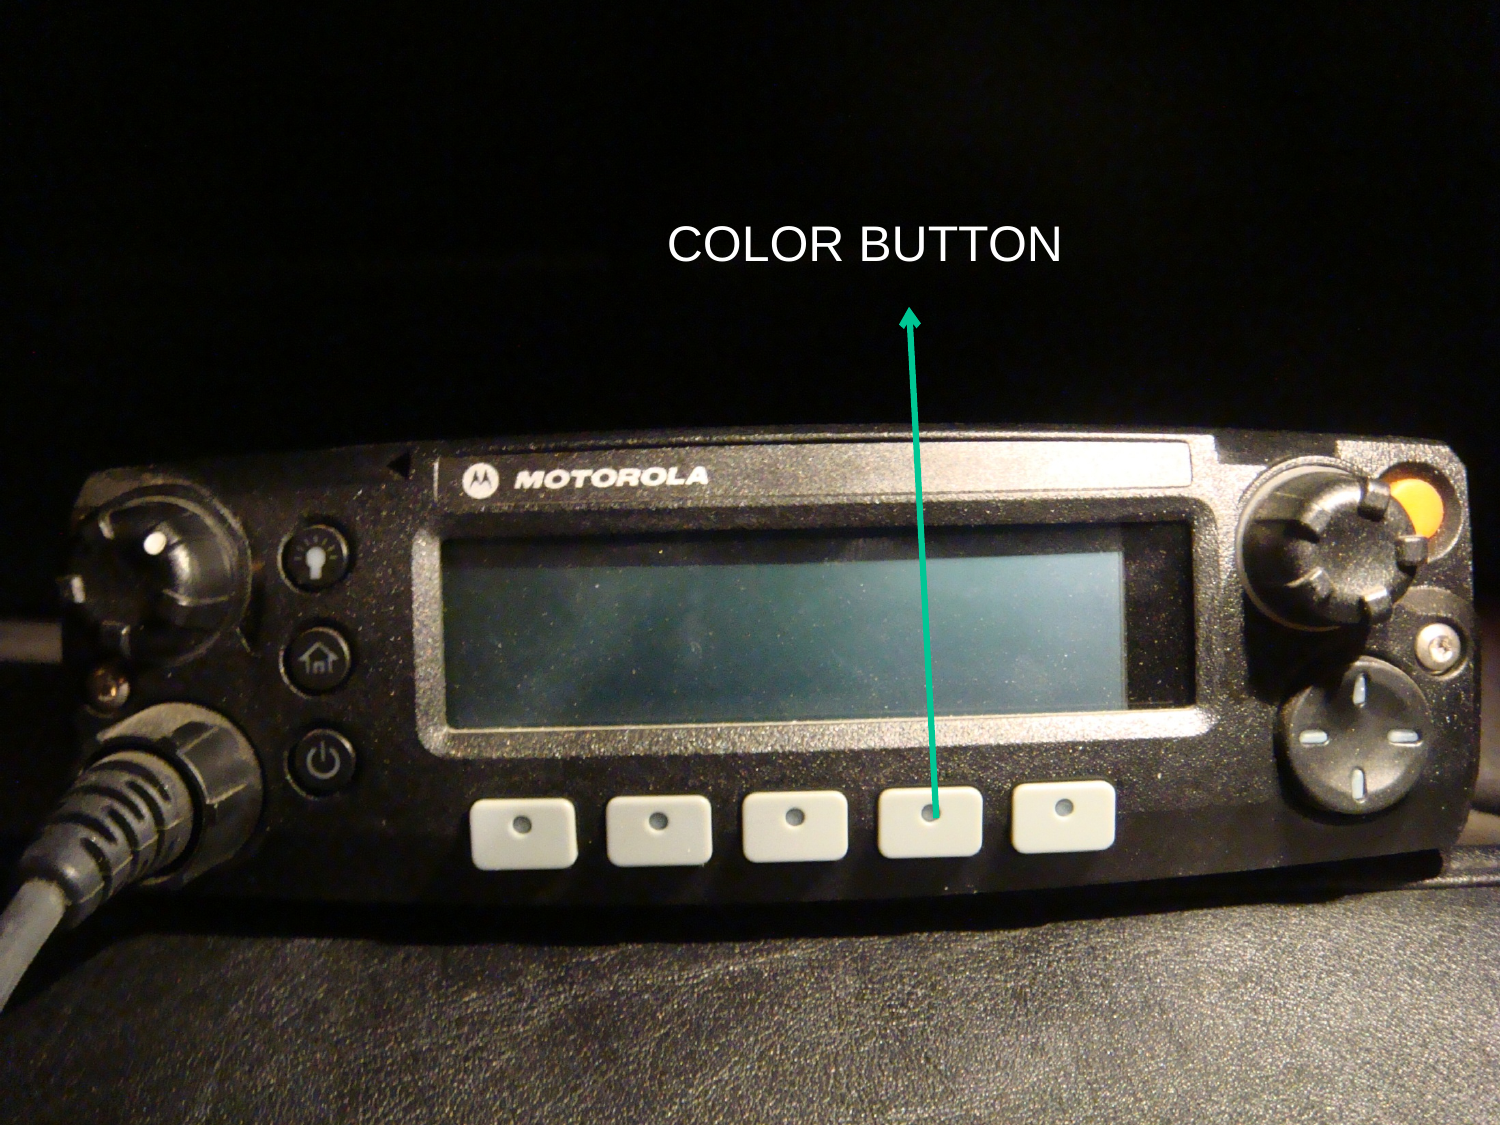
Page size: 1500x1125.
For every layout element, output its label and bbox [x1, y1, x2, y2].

text_box [666, 548, 1179, 577]
picture [0, 0, 1500, 1125]
